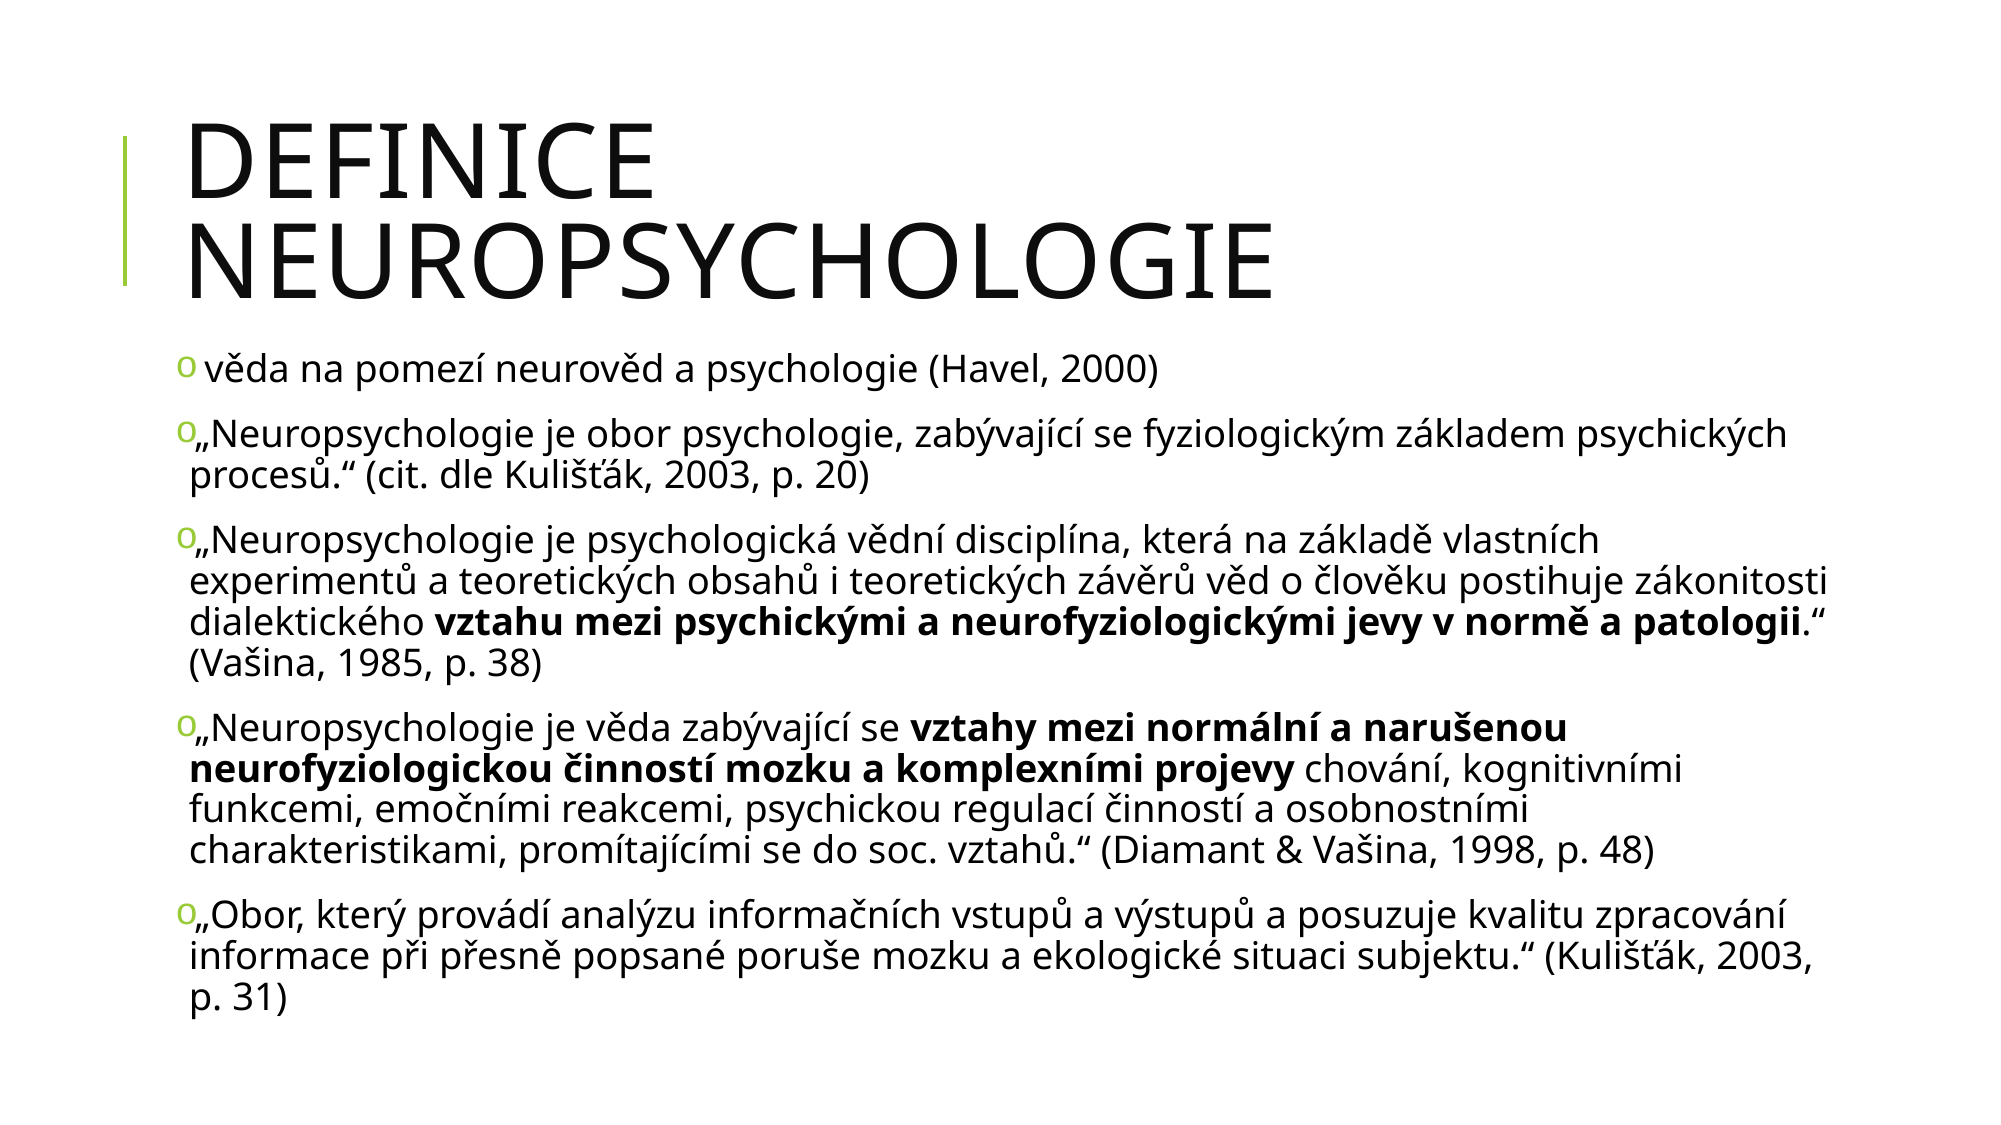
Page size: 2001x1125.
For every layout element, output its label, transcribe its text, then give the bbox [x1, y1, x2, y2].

list věda na pomezí neurověd a psychologie (Havel, 2000) „Neuropsychologie je obor psychologie, zabývající se fyziologickým základem psychických procesů.“ (cit. dle Kulišťák, 2003, p. 20) „Neuropsychologie je psychologická vědní disciplína, která na základě vlastních experimentů a teoretických obsahů i teoretických závěrů věd o člověku postihuje zákonitosti dialektického vztahu mezi psychickými a neurofyziologickými jevy v normě a patologii.“ (Vašina, 1985, p. 38) „Neuropsychologie je věda zabývající se vztahy mezi normální a narušenou neurofyziologickou činností mozku a komplexními projevy chování, kognitivními funkcemi, emočními reakcemi, psychickou regulací činností a osobnostními charakteristikami, promítajícími se do soc. vztahů.“ (Diamant & Vašina, 1998, p. 48) „Obor, který provádí analýzu informačních vstupů a výstupů a posuzuje kvalitu zpracování informace při přesně popsané poruše mozku a ekologické situaci subjektu.“ (Kulišťák, 2003, p. 31) [168, 341, 1847, 1035]
title Definice neuropsychologie [168, 96, 1763, 341]
